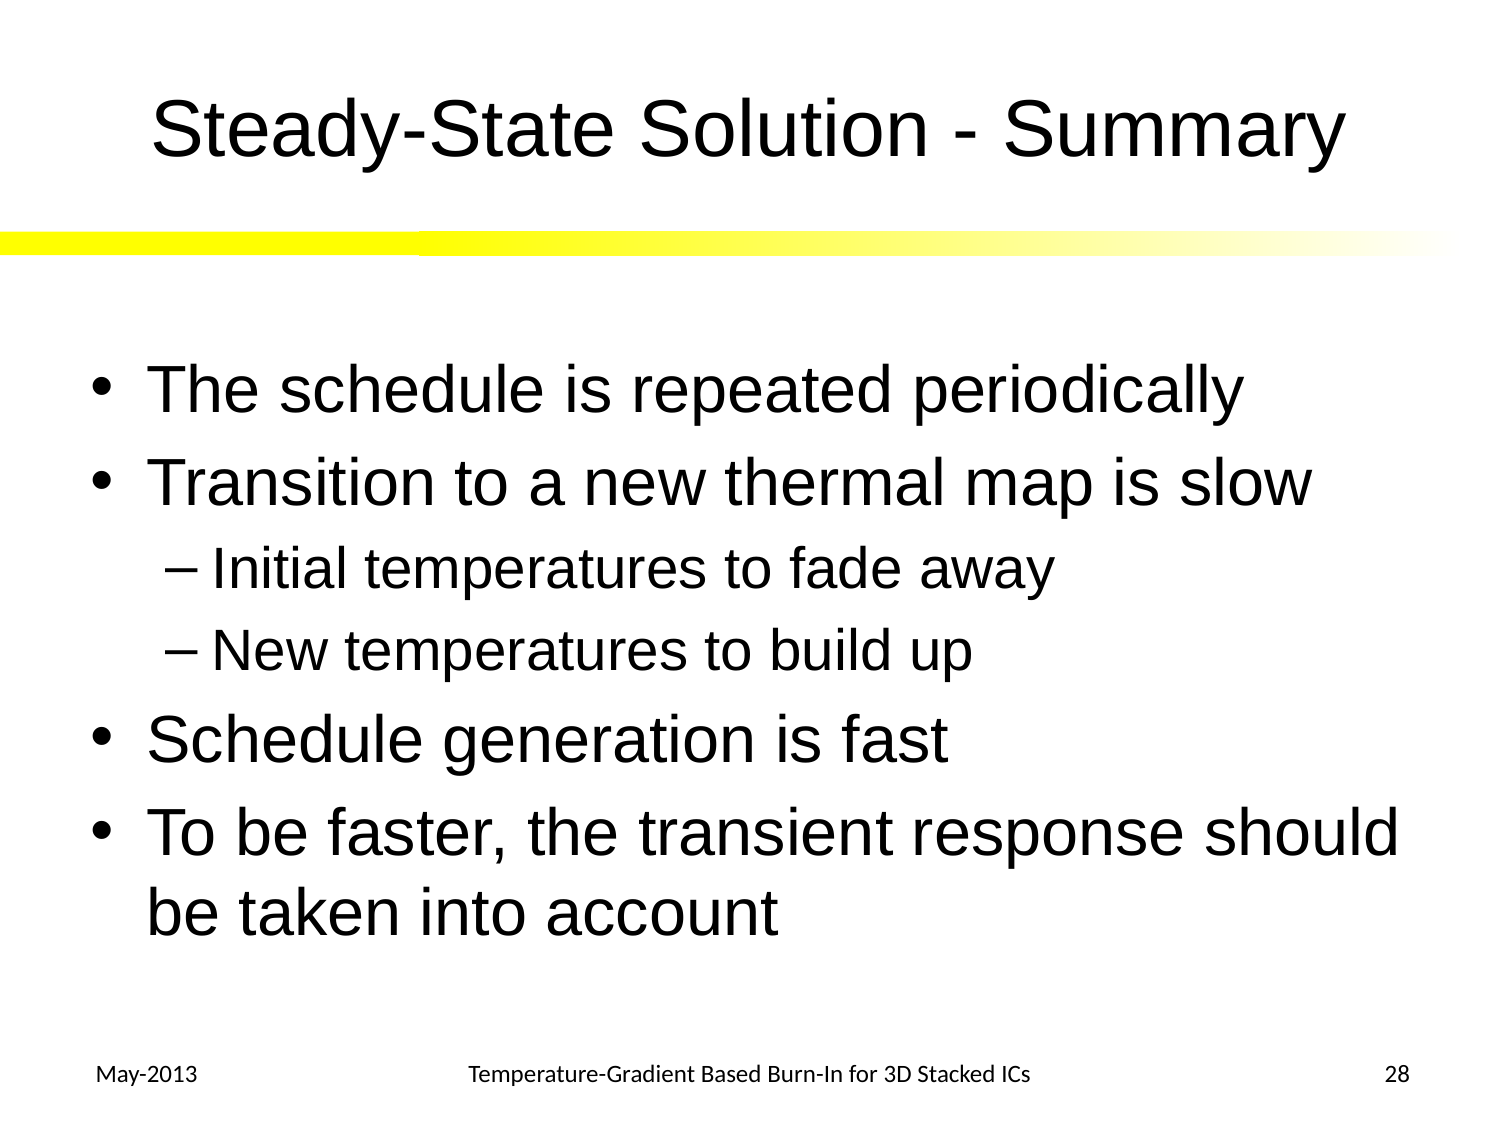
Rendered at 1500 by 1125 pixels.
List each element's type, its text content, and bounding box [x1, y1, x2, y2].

slide_number 28 [1246, 1042, 1425, 1103]
footer Temperature-Gradient Based Burn-In for 3D Stacked ICs [265, 1042, 1235, 1103]
list The schedule is repeated periodically Transition to a new thermal map is slow Initial temperatures to fade away New temperatures to build up Schedule generation is fast To be faster, the transient response should be taken into account [75, 338, 1425, 981]
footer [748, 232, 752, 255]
title Steady-State Solution - Summary [75, 30, 1425, 219]
slide_number May-2013 [75, 1042, 254, 1103]
